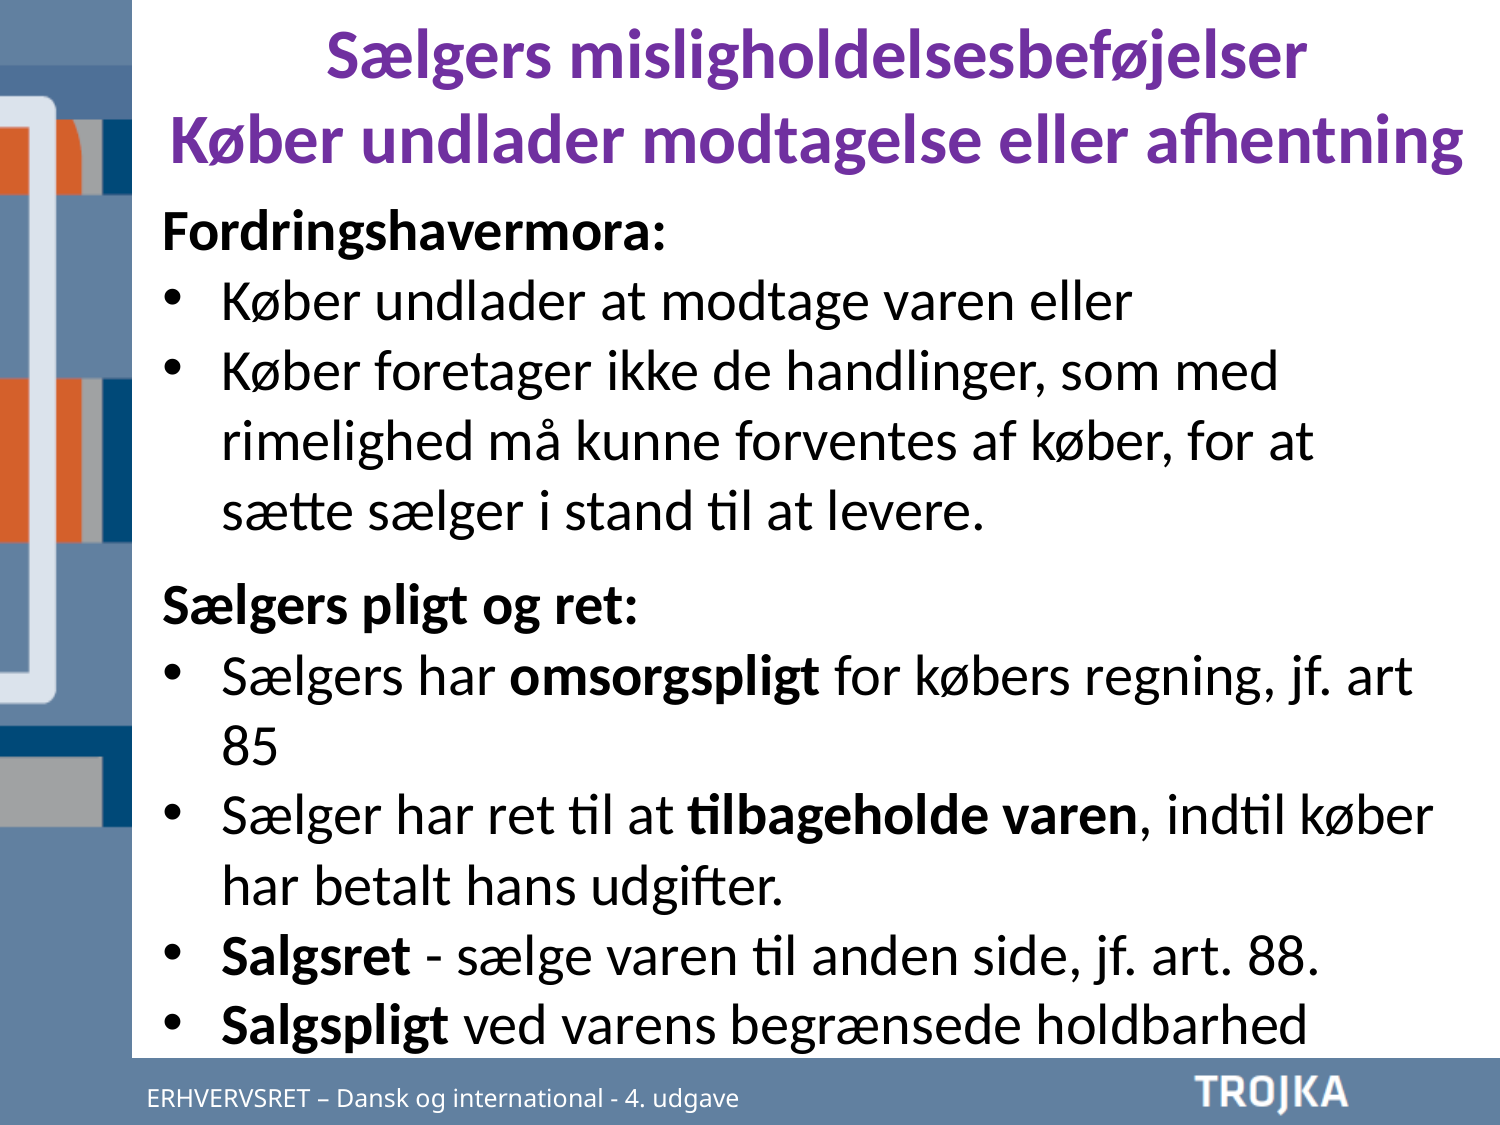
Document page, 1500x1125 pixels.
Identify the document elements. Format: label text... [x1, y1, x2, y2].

text_box Fordringshavermora: Køber undlader at modtage varen eller Køber foretager ikke de handlinger, som med rimelighed må kunne forventes af køber, for at sætte sælger i stand til at levere. Sælgers pligt og ret: Sælgers har omsorgspligt for købers regning, jf. art 85 Sælger har ret til at tilbageholde varen, indtil køber har betalt hans udgifter. Salgsret - sælge varen til anden side, jf. art. 88. Salgspligt ved varens begrænsede holdbarhed [147, 184, 1477, 1064]
picture [0, 0, 1500, 1125]
text_box Sælgers misligholdelsesbeføjelser Køber undlader modtagelse eller afhentning [135, 0, 1500, 185]
